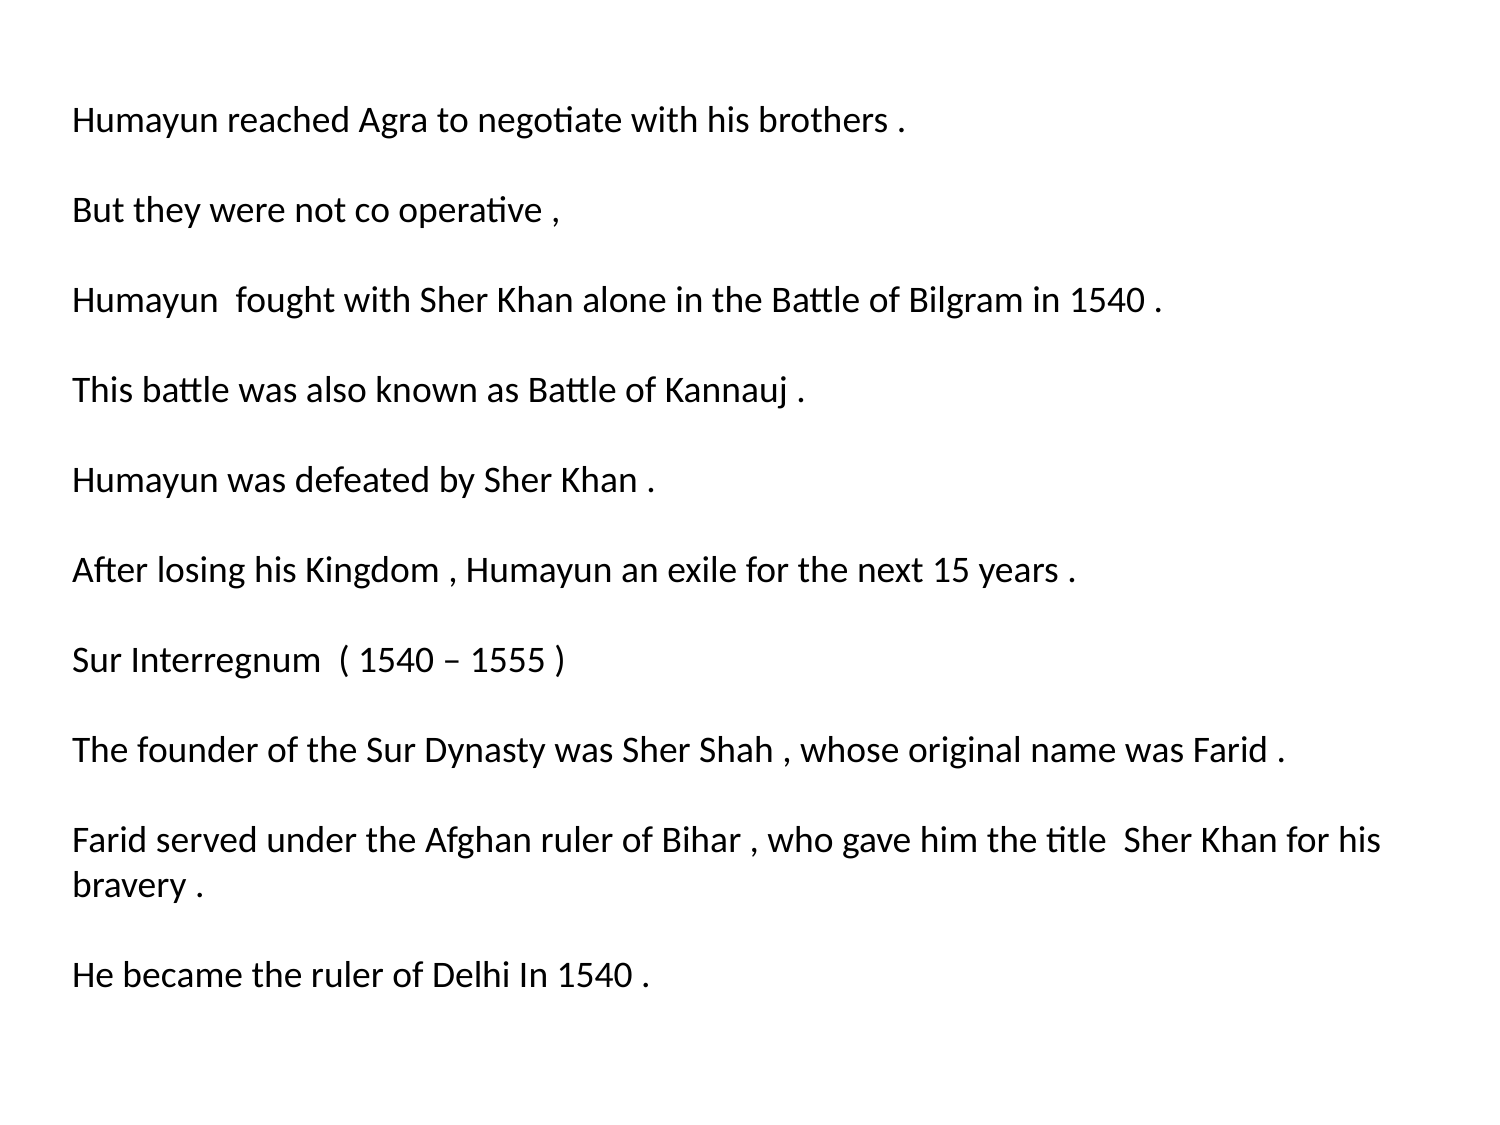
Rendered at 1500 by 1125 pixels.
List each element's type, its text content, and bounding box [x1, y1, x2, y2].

text_box Humayun reached Agra to negotiate with his brothers . But they were not co operative , Humayun fought with Sher Khan alone in the Battle of Bilgram in 1540 . This battle was also known as Battle of Kannauj . Humayun was defeated by Sher Khan . After losing his Kingdom , Humayun an exile for the next 15 years . Sur Interregnum ( 1540 – 1555 ) The founder of the Sur Dynasty was Sher Shah , whose original name was Farid . Farid served under the Afghan ruler of Bihar , who gave him the title Sher Khan for his bravery . He became the ruler of Delhi In 1540 . [57, 87, 1438, 1003]
